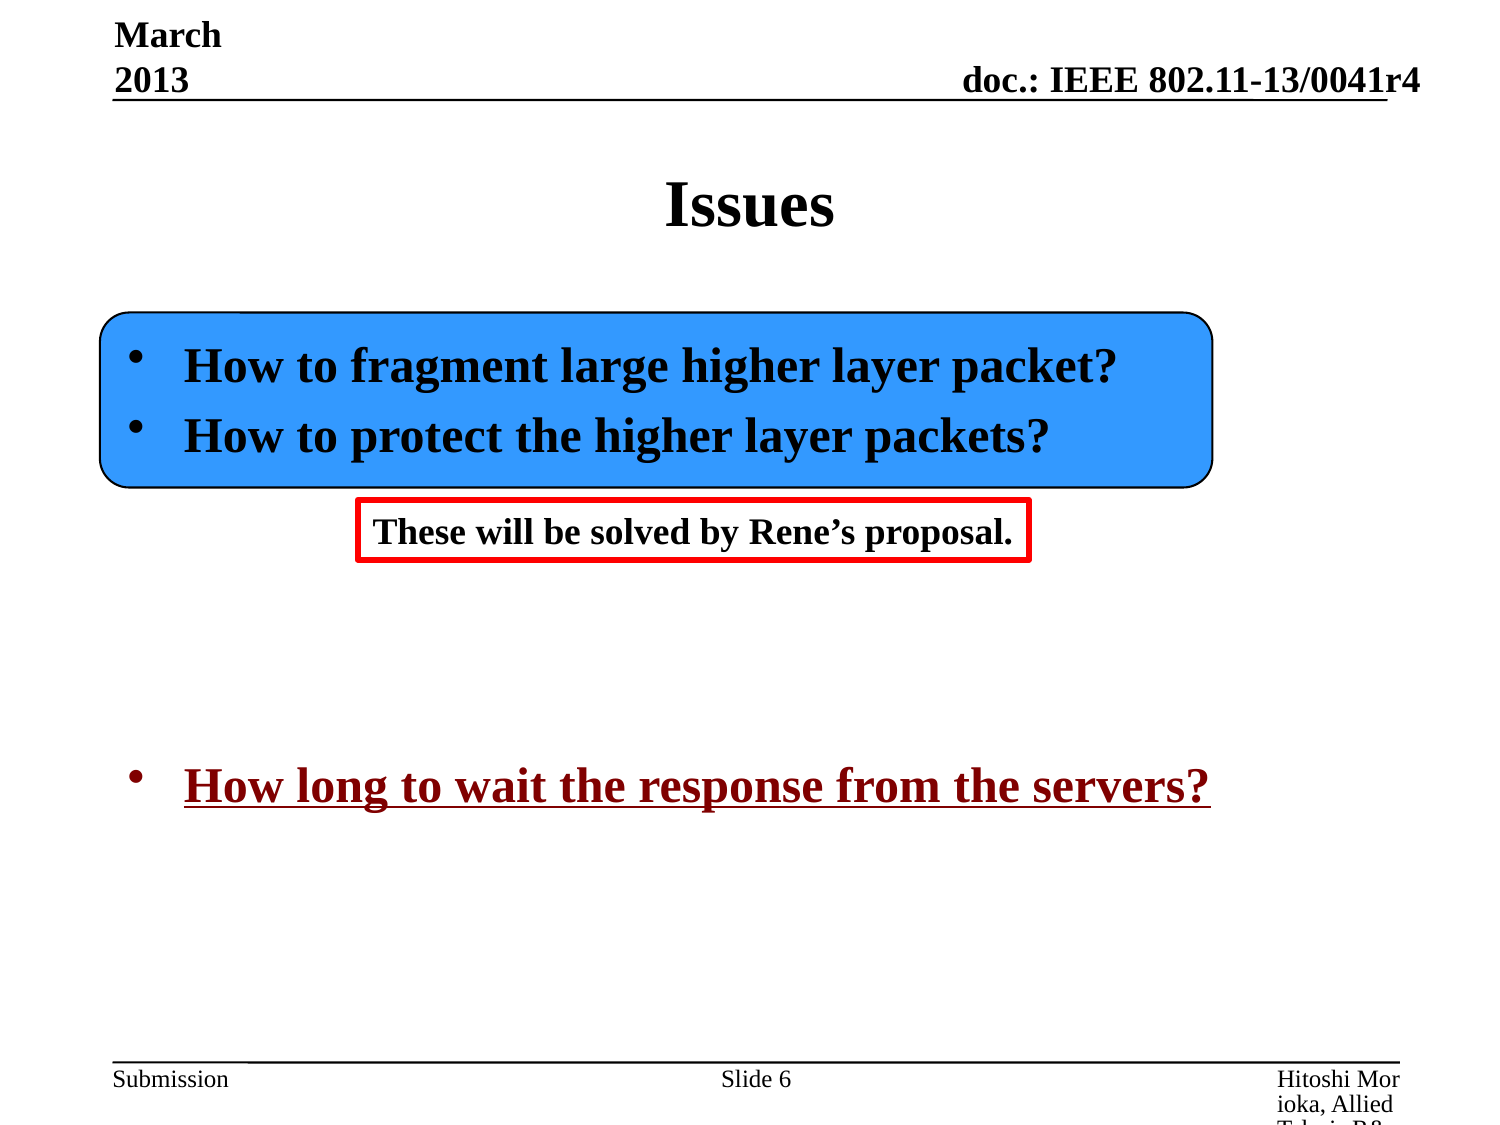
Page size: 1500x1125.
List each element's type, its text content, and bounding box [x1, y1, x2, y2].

text_box [99, 312, 1207, 482]
slide_number Slide 6 [712, 1061, 800, 1093]
title Issues [112, 112, 1388, 288]
text_box These will be solved by Rene’s proposal. [357, 499, 1029, 560]
footer Hitoshi Morioka, Allied Telesis R&D Center [1276, 1061, 1402, 1093]
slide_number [114, 54, 272, 101]
list How to fragment large higher layer packet? How to protect the higher layer packets? How long to wait the response from the servers? [112, 324, 1388, 1001]
